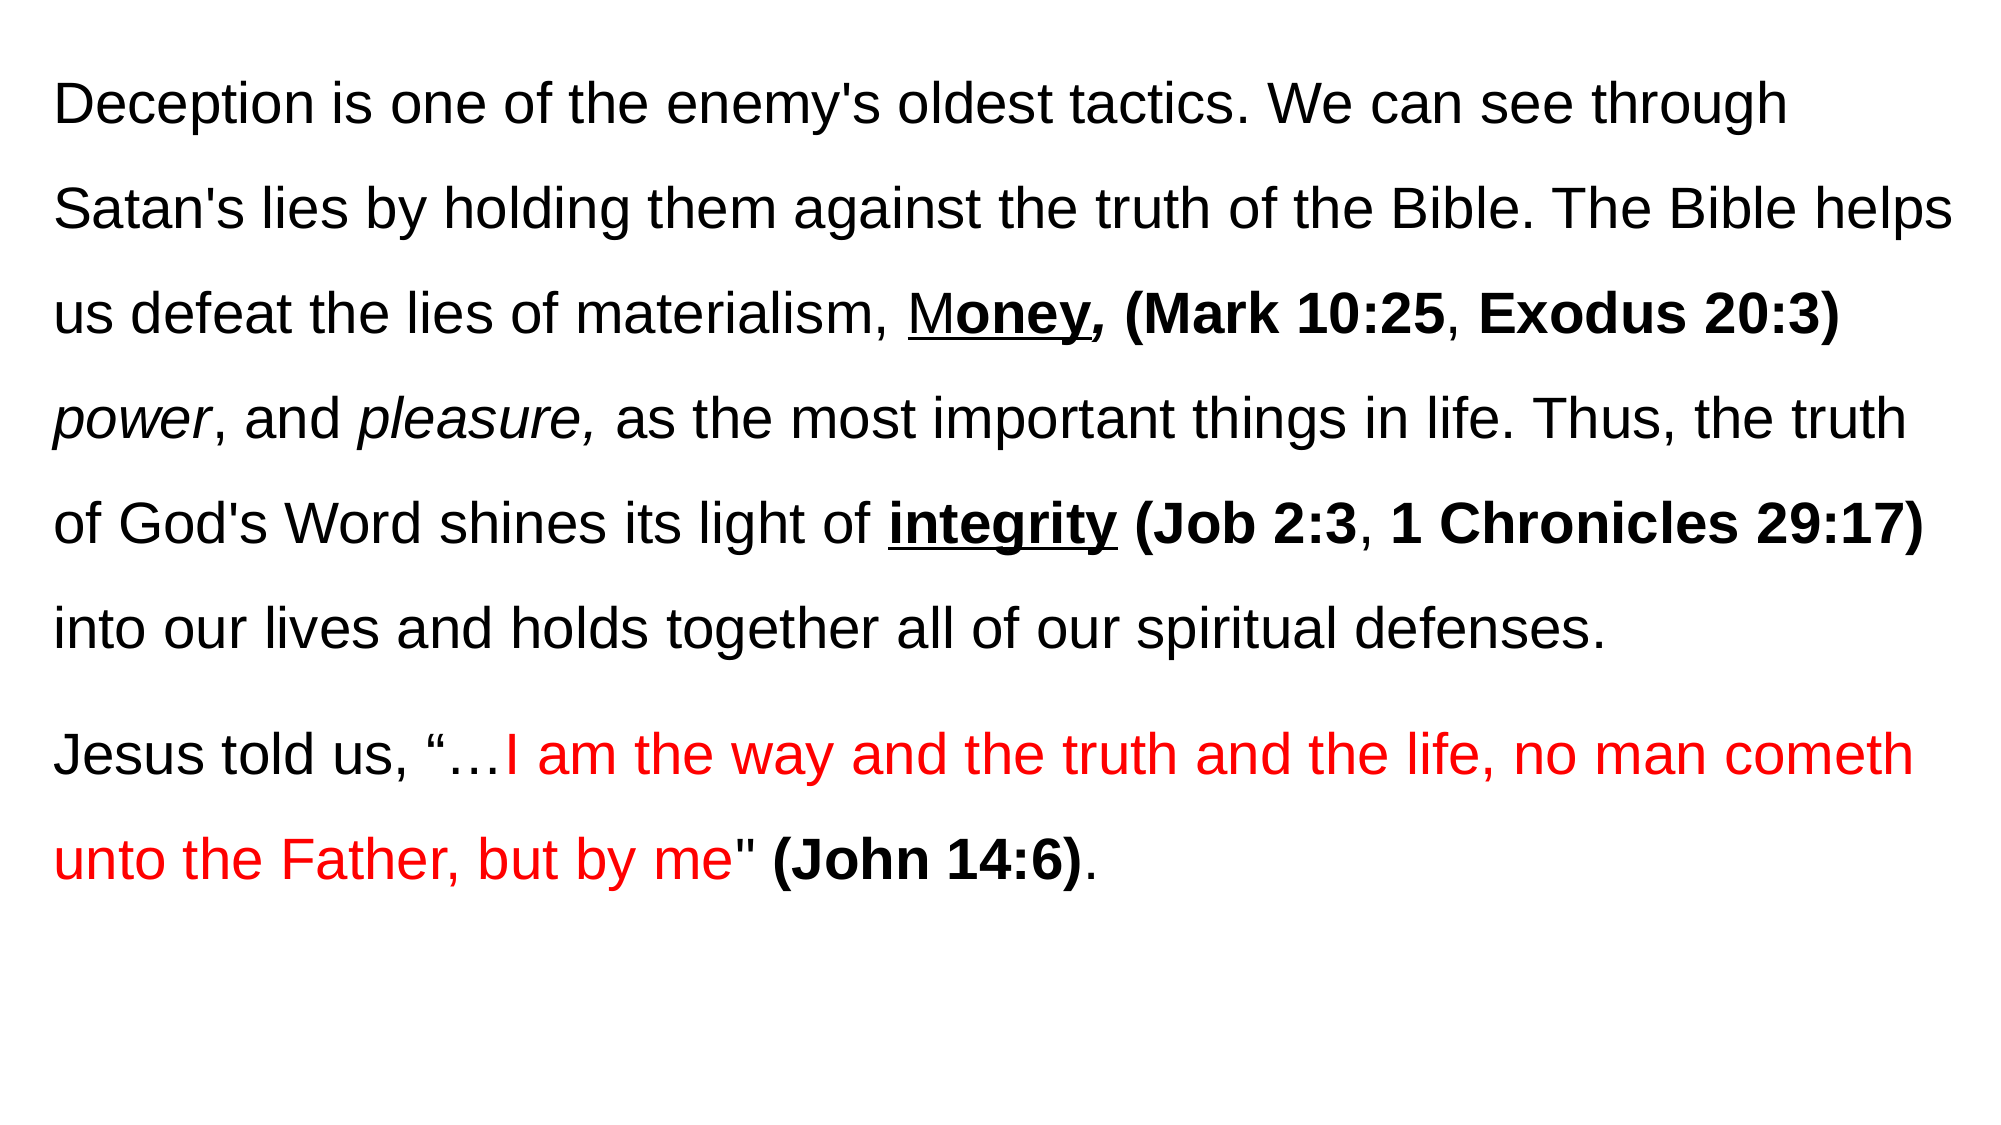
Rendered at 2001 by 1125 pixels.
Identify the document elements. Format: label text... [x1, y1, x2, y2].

text_box Deception is one of the enemy's oldest tactics. We can see through Satan's lies by holding them against the truth of the Bible. The Bible helps us defeat the lies of materialism, Money, (Mark 10:25, Exodus 20:3) power, and pleasure, as the most important things in life. Thus, the truth of God's Word shines its light of integrity (Job 2:3, 1 Chronicles 29:17) into our lives and holds together all of our spiritual defenses. Jesus told us, “…I am the way and the truth and the life, no man cometh unto the Father, but by me" (John 14:6). [38, 22, 1977, 899]
